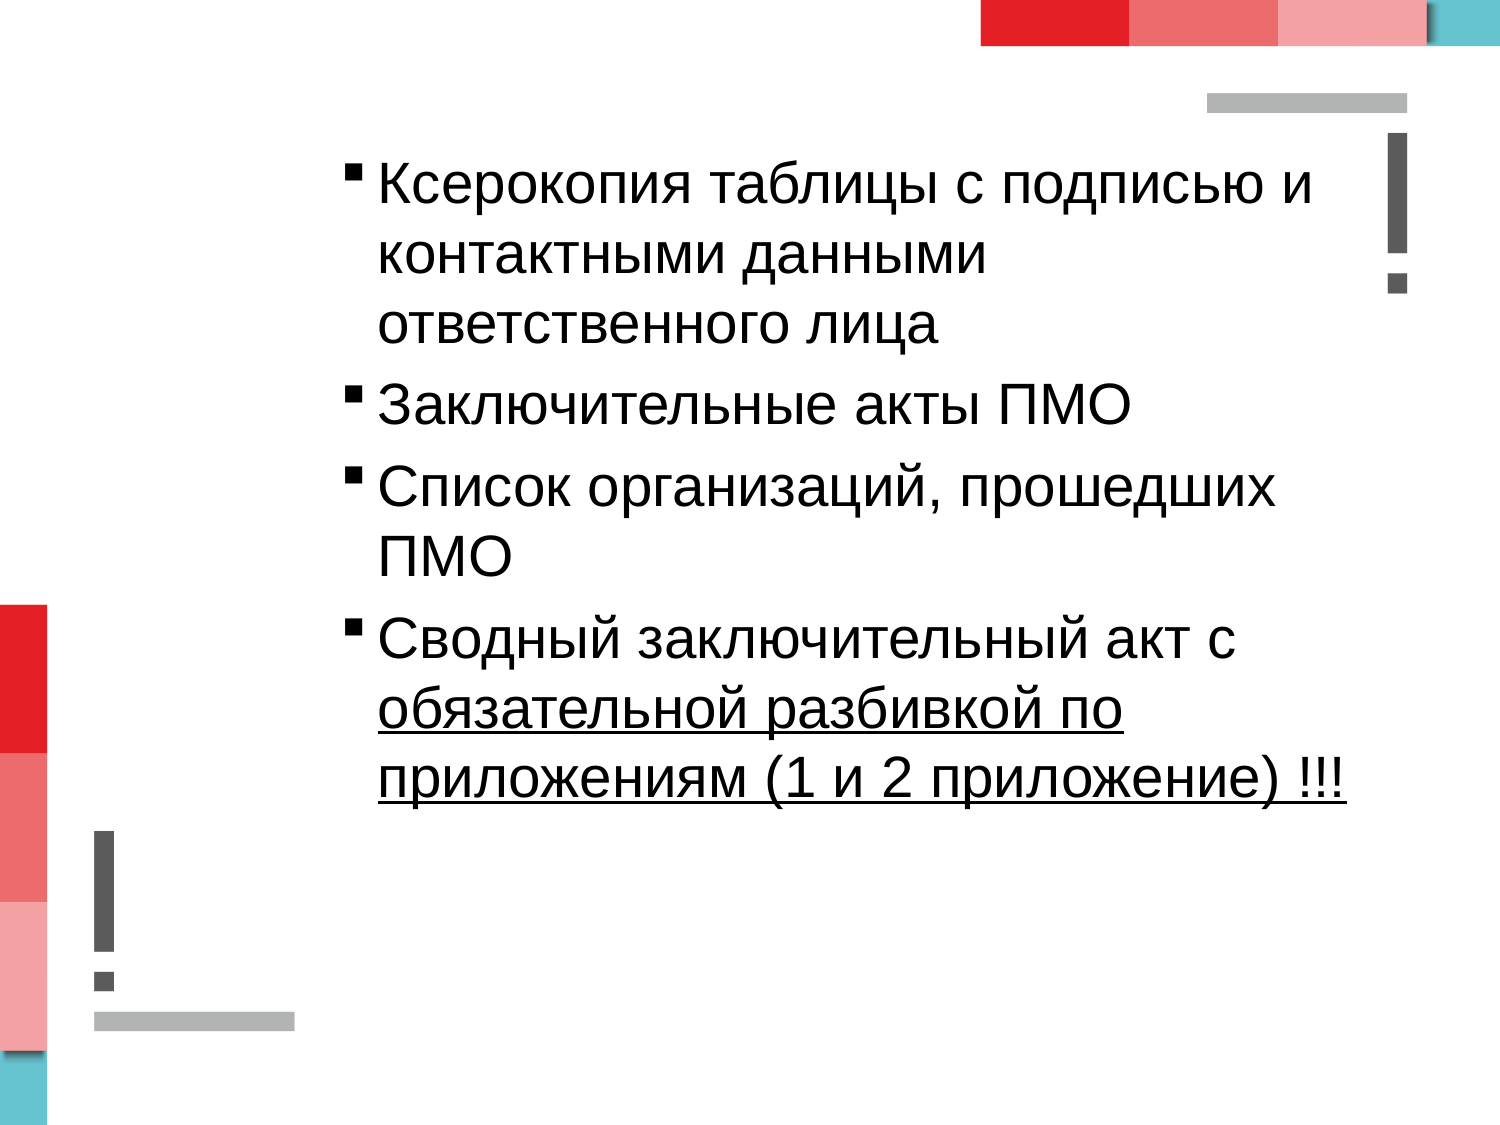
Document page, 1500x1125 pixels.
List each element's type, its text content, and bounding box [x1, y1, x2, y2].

picture [0, 0, 1500, 1125]
list Ксерокопия таблицы с подписью и контактными данными ответственного лица Заключительные акты ПМО Список организаций, прошедших ПМО Сводный заключительный акт с обязательной разбивкой по приложениям (1 и 2 приложение) !!! [100, 136, 1365, 977]
